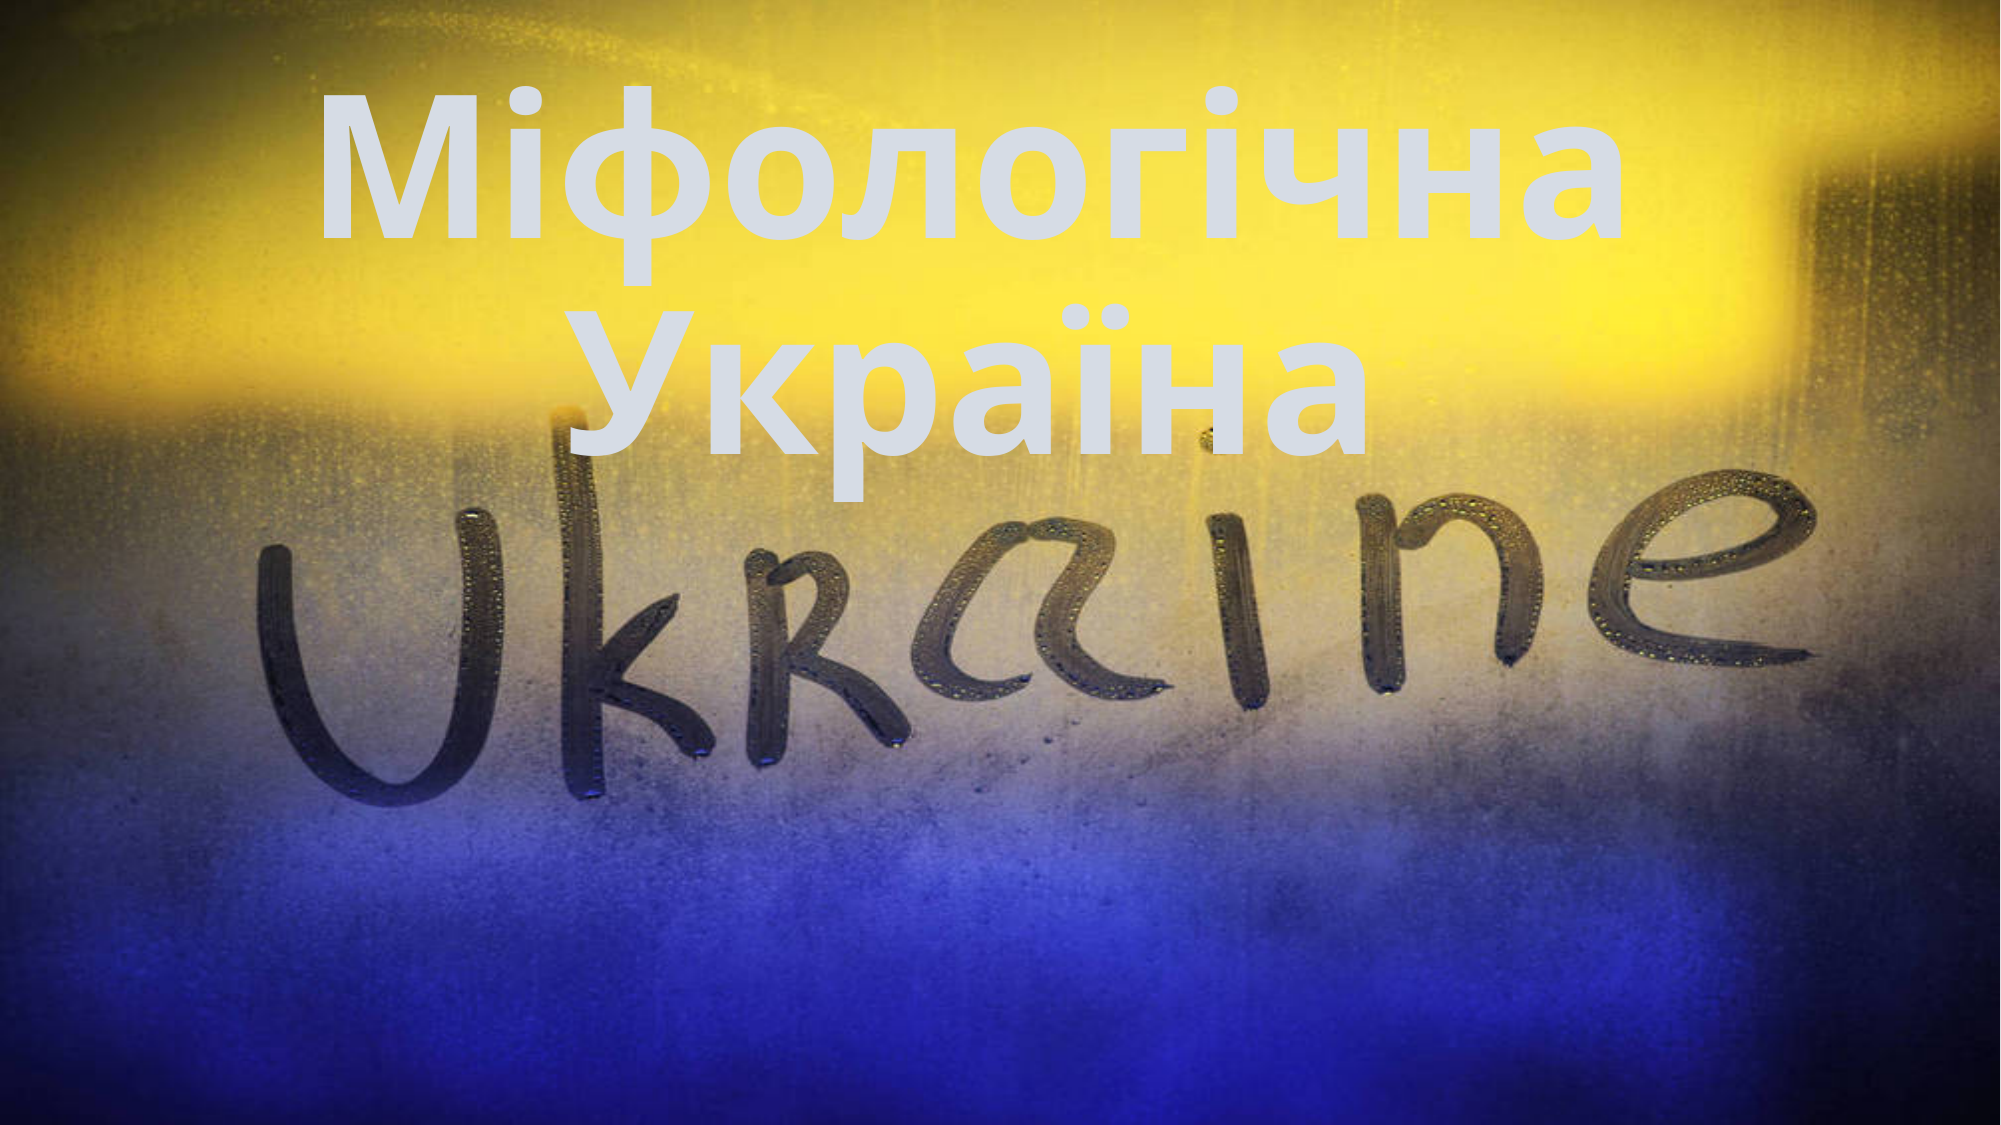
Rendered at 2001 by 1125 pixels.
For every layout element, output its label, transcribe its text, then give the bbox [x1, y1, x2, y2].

title Міфологічна Україна [221, 113, 1722, 505]
picture [0, 0, 2001, 1125]
